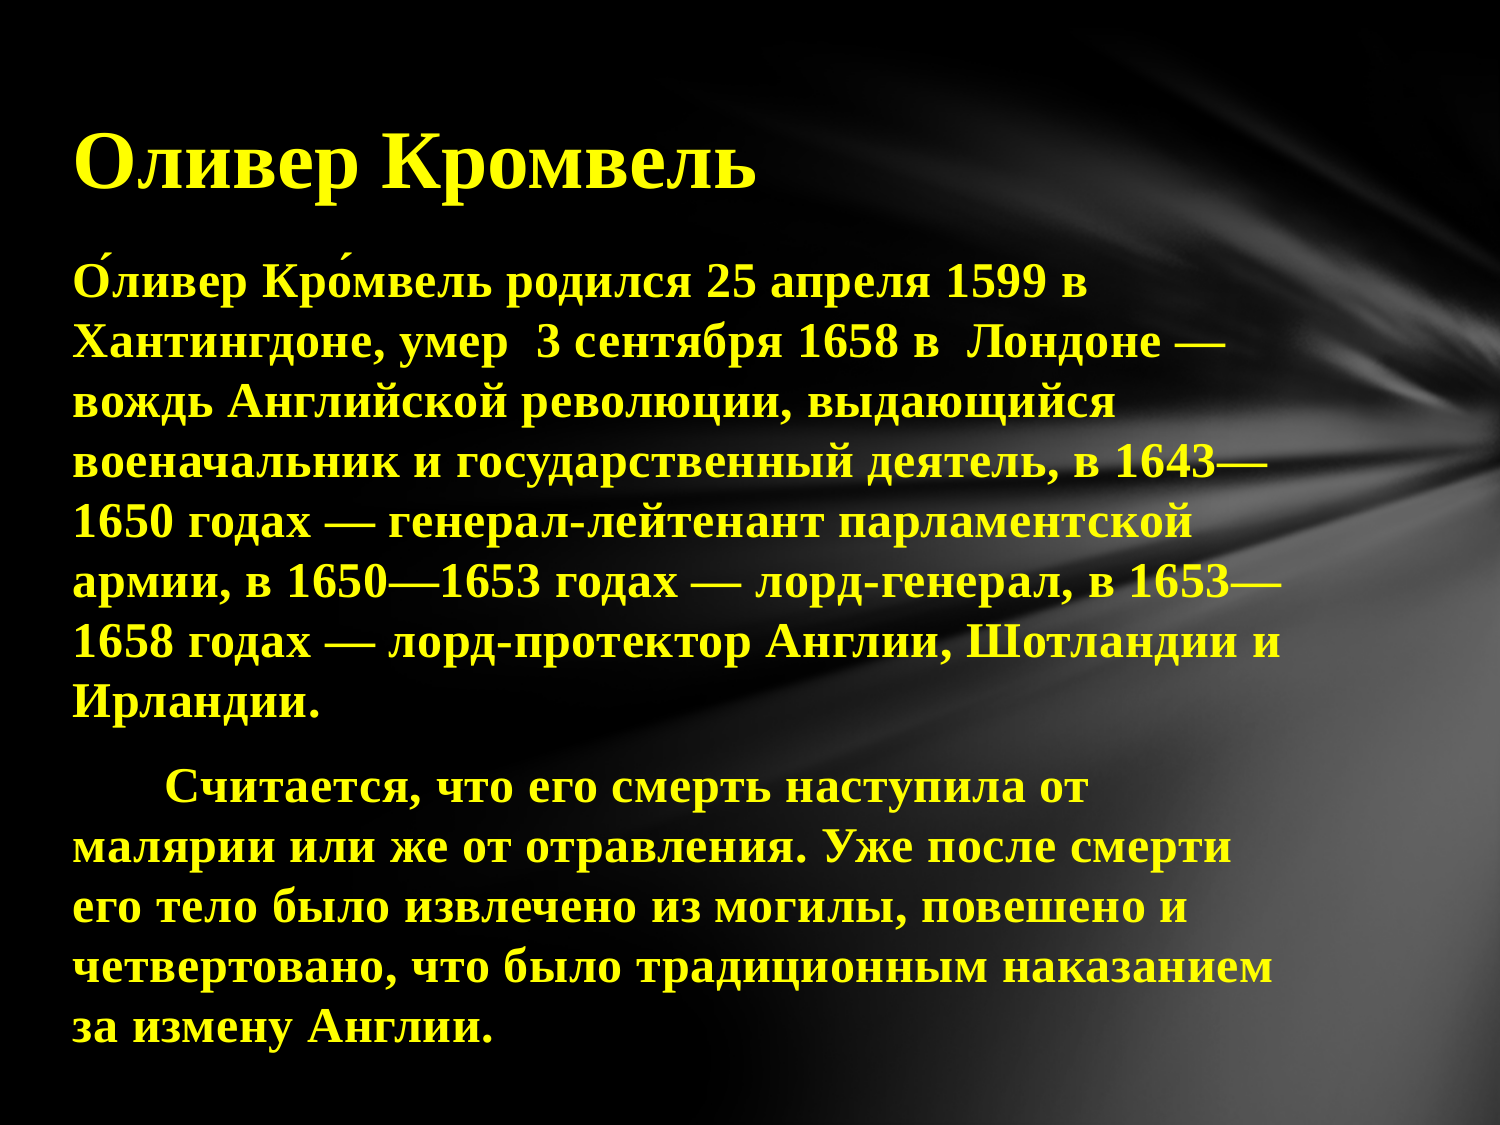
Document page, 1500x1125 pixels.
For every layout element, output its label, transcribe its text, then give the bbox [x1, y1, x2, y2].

title Оливер Кромвель [57, 37, 1318, 213]
list О́ливер Кро́мвель родился 25 апреля 1599 в Хантингдоне, умер 3 сентября 1658 в Лондоне — вождь Английской революции, выдающийся военачальник и государственный деятель, в 1643—1650 годах — генерал-лейтенант парламентской армии, в 1650—1653 годах — лорд-генерал, в 1653—1658 годах — лорд-протектор Англии, Шотландии и Ирландии. Считается, что его смерть наступила от малярии или же от отравления. Уже после смерти его тело было извлечено из могилы, повешено и четвертовано, что было традиционным наказанием за измену Англии. [57, 239, 1318, 1015]
